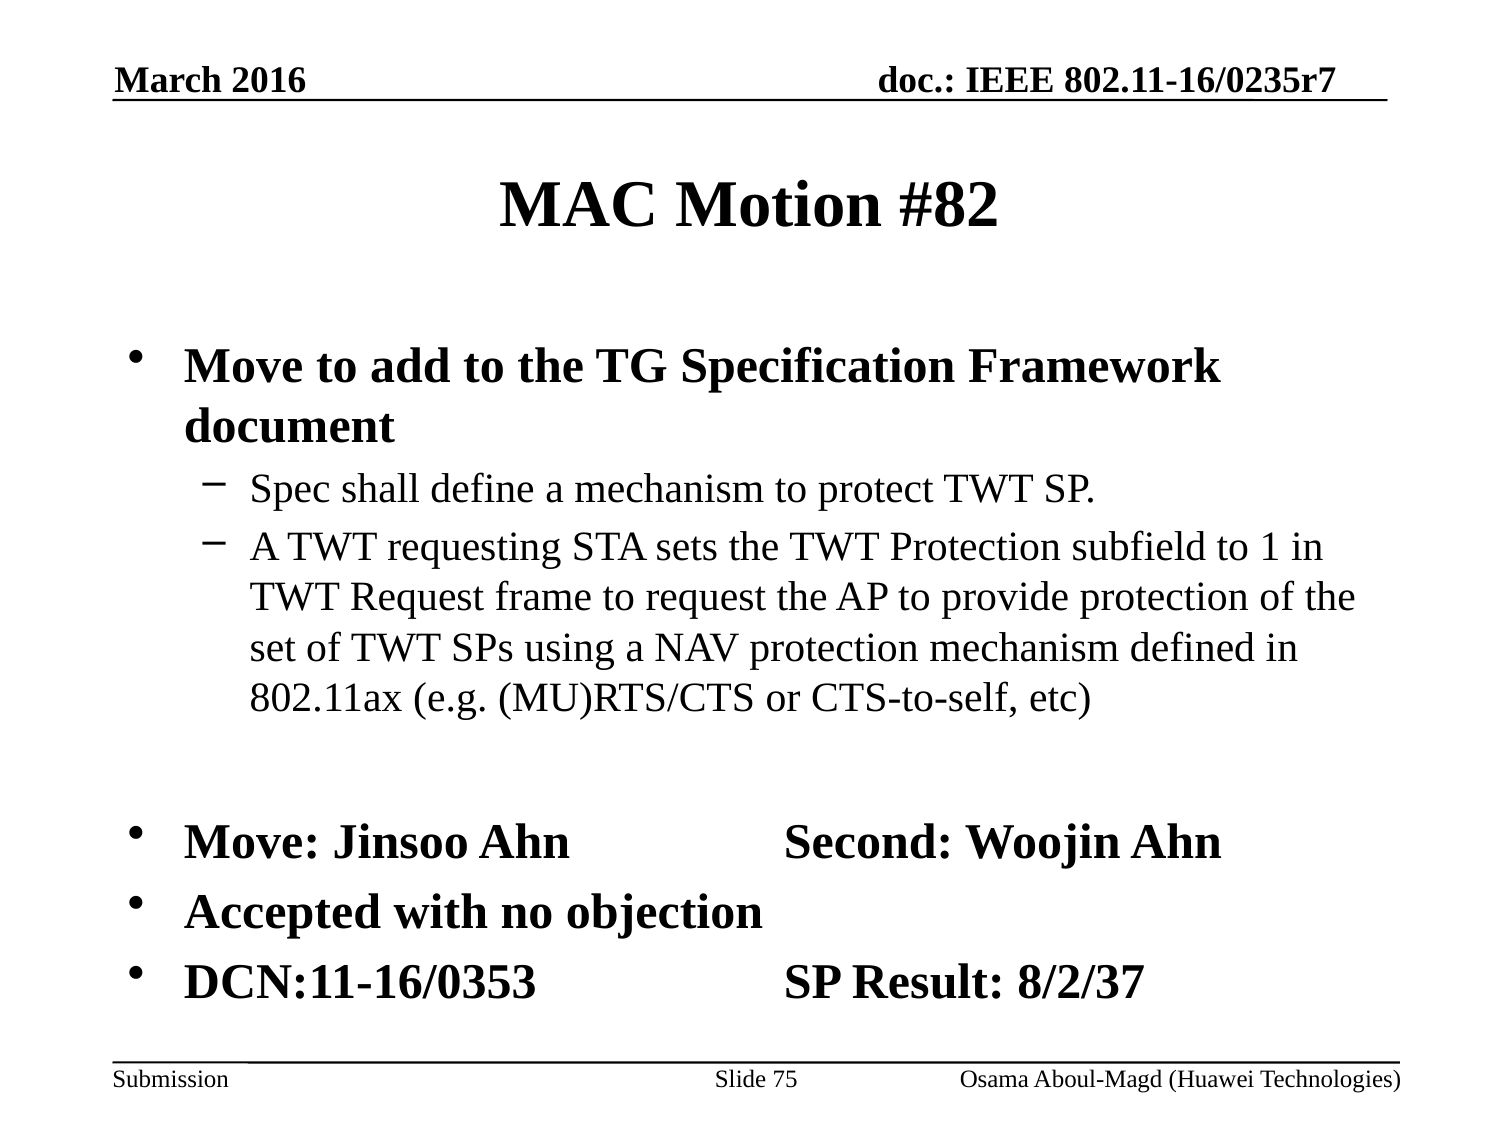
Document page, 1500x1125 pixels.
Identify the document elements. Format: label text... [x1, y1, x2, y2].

footer Osama Aboul-Magd (Huawei Technologies) [831, 1061, 1402, 1093]
slide_number Slide 75 [712, 1061, 800, 1093]
list Move to add to the TG Specification Framework document Spec shall define a mechanism to protect TWT SP. A TWT requesting STA sets the TWT Protection subfield to 1 in TWT Request frame to request the AP to provide protection of the set of TWT SPs using a NAV protection mechanism defined in 802.11ax (e.g. (MU)RTS/CTS or CTS-to-self, etc) Move: Jinsoo Ahn Second: Woojin Ahn Accepted with no objection DCN:11-16/0353 SP Result: 8/2/37 [112, 324, 1388, 1000]
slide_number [114, 54, 309, 101]
title MAC Motion #82 [112, 112, 1388, 288]
